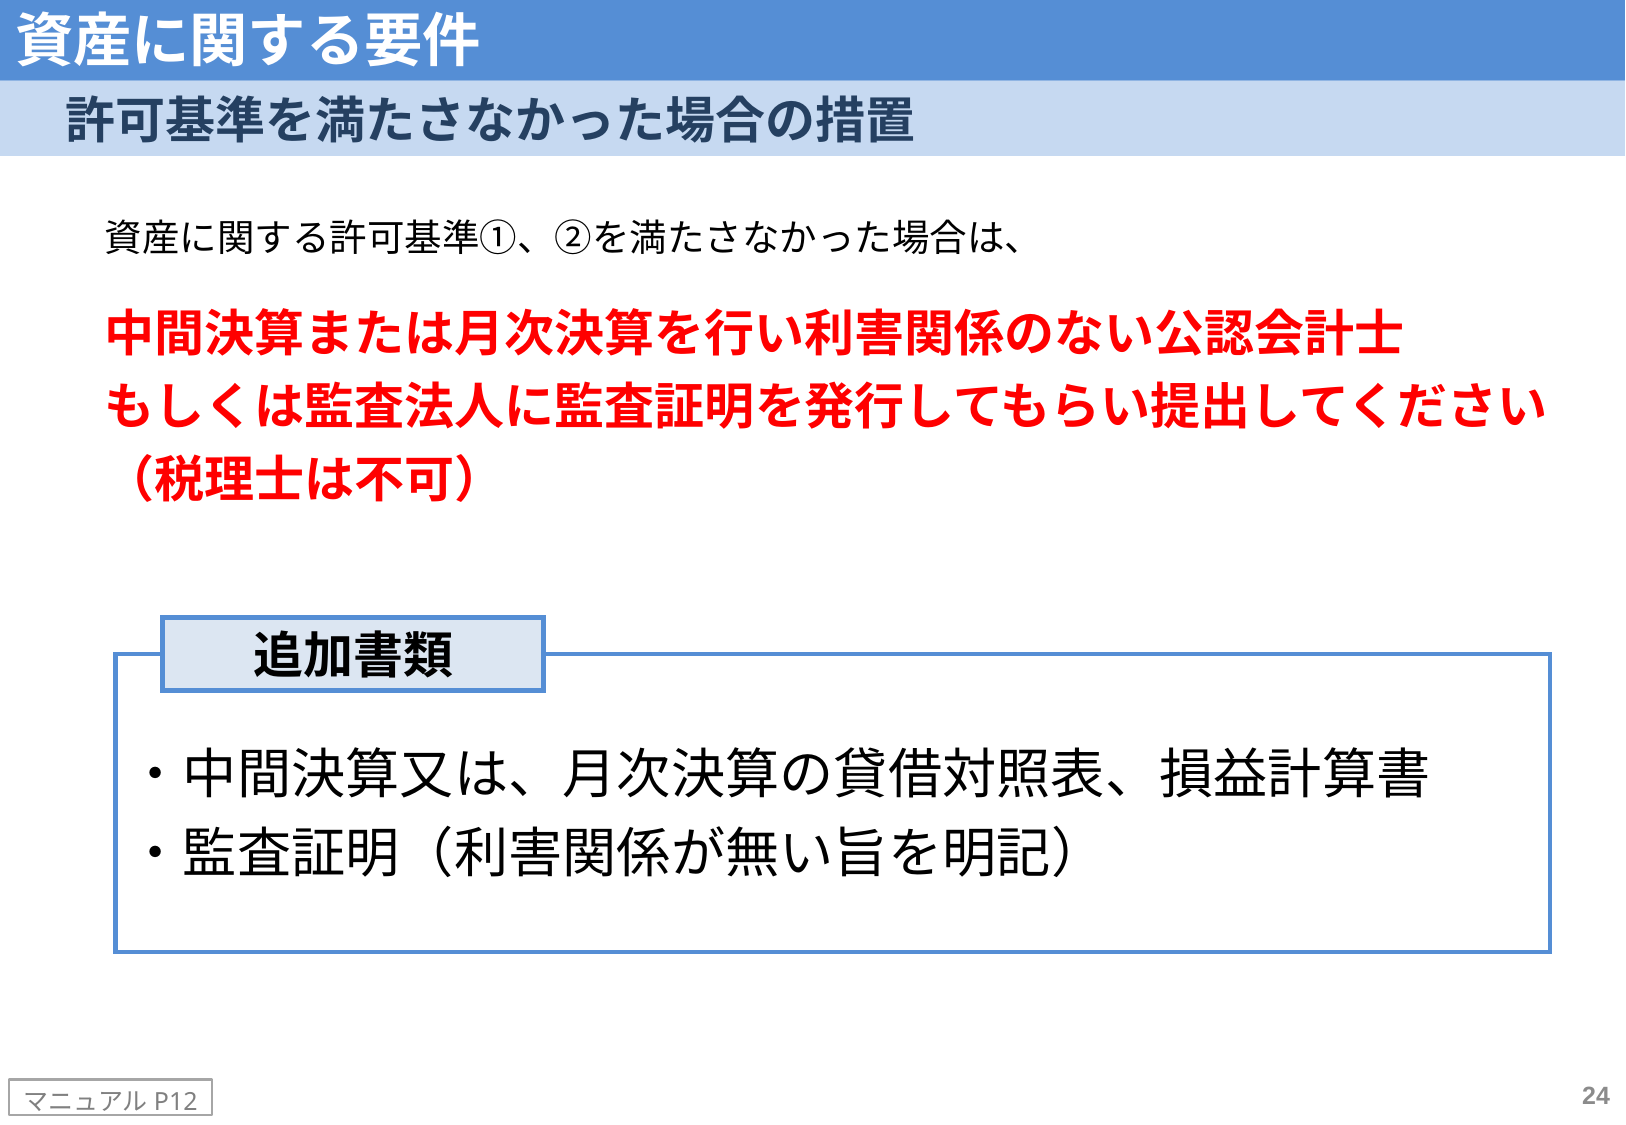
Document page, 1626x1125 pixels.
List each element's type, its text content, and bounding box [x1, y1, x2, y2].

text_box 中間決算または月次決算を行い利害関係のない公認会計士 もしくは監査法人に監査証明を発行してもらい提出してください （税理士は不可） [90, 305, 1579, 515]
text_box 許可基準を満たさなかった場合の措置 [0, 81, 1625, 156]
text_box [115, 654, 1550, 744]
text_box 資産に関する許可基準①、②を満たさなかった場合は、 [90, 215, 1575, 266]
slide_number 24 [1245, 1065, 1625, 1125]
text_box マニュアルP12 [7, 1077, 215, 1117]
text_box ・中間決算又は、月次決算の貸借対照表、損益計算書 ・監査証明（利害関係が無い旨を明記） [113, 744, 1558, 891]
text_box 追加書類 [162, 617, 544, 691]
text_box [115, 891, 1550, 953]
text_box 資産に関する要件 [0, 0, 1625, 81]
